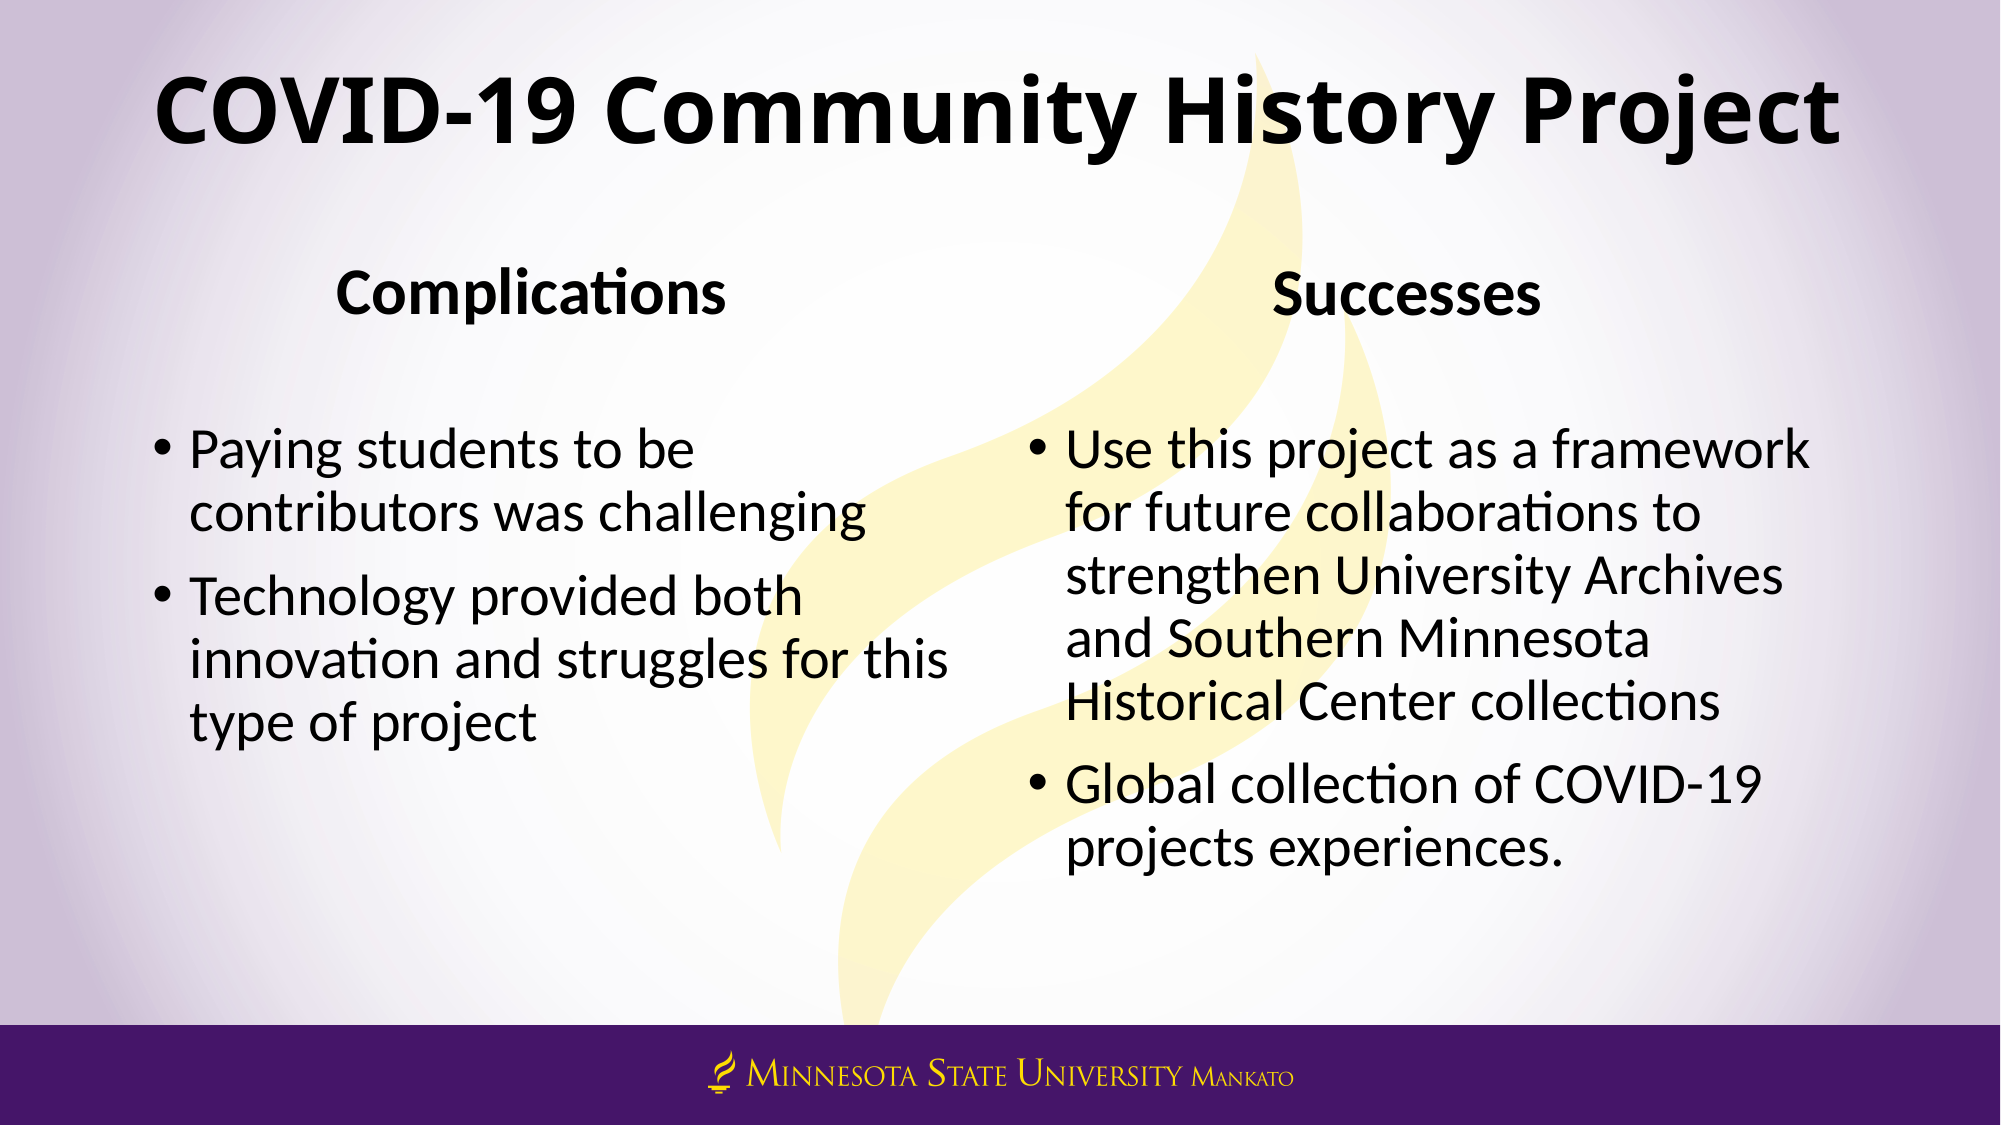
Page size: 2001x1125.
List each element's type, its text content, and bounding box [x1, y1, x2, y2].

text_box Successes [1012, 241, 1803, 337]
title COVID-19 Community History Project [137, 60, 1863, 278]
list Use this project as a framework for future collaborations to strengthen University Archives and Southern Minnesota Historical Center collections Global collection of COVID-19 projects experiences. [1012, 411, 1863, 1014]
list Paying students to be contributors was challenging Technology provided both innovation and struggles for this type of project [137, 411, 988, 1125]
text_box Complications [137, 240, 928, 336]
